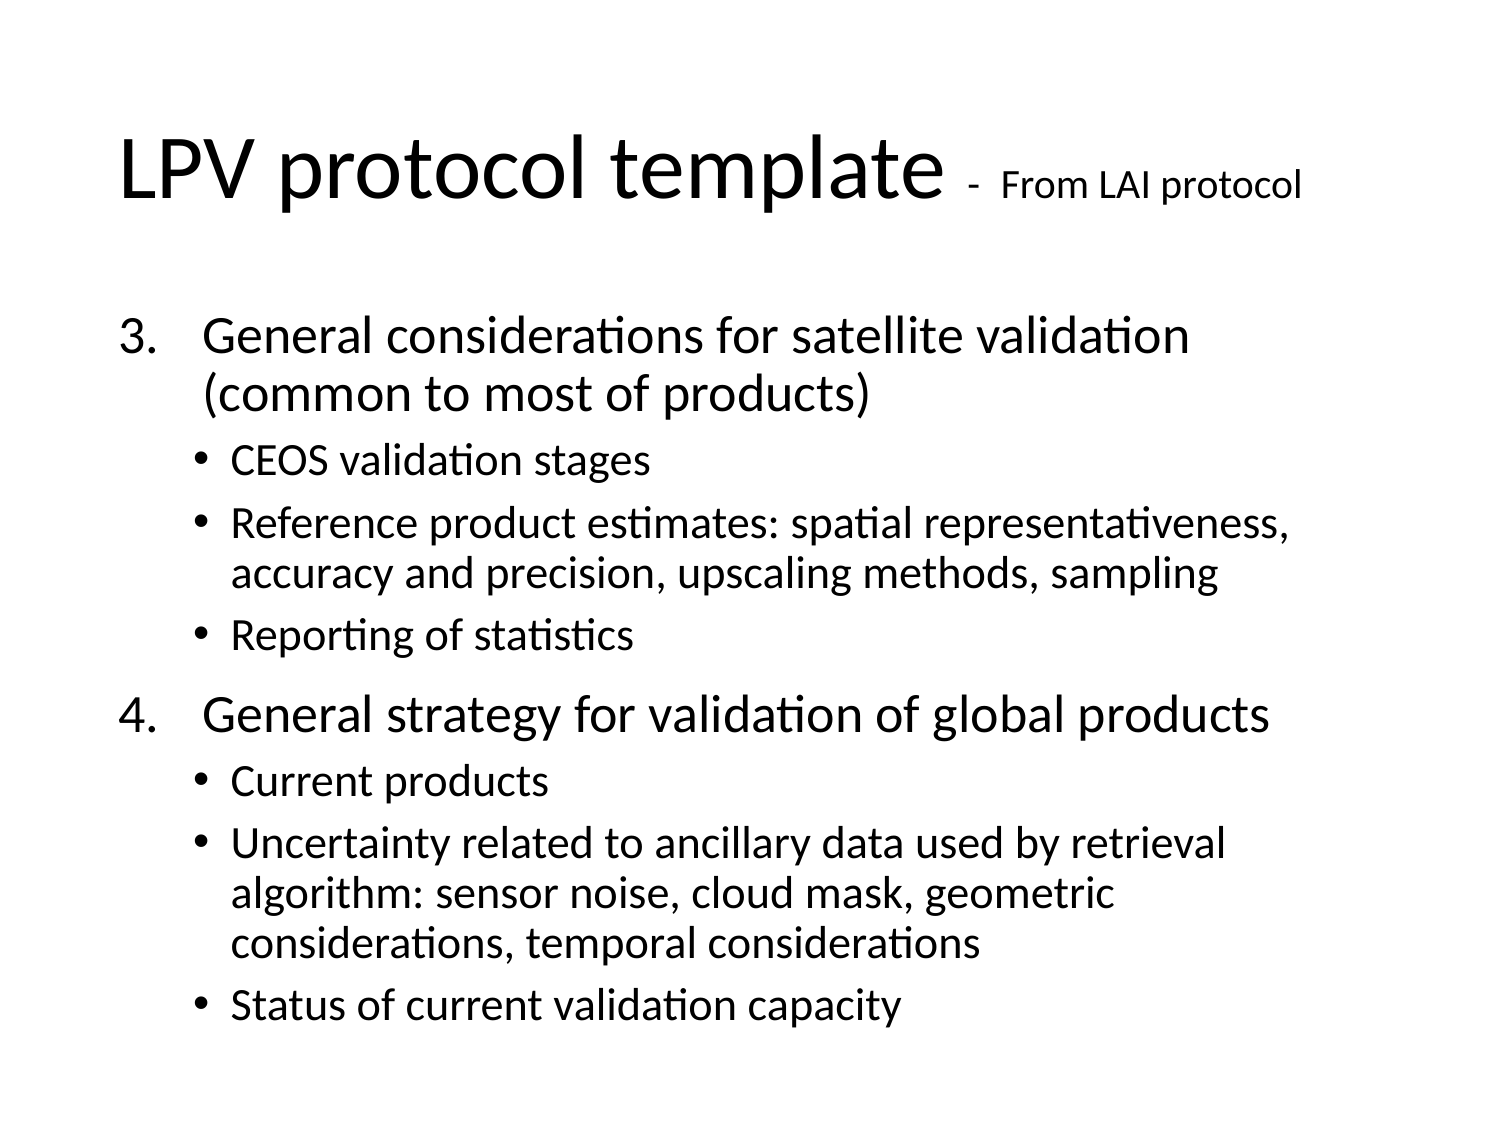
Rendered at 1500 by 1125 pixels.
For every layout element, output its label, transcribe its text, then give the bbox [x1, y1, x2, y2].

list General considerations for satellite validation (common to most of products) CEOS validation stages Reference product estimates: spatial representativeness, accuracy and precision, upscaling methods, sampling Reporting of statistics General strategy for validation of global products Current products Uncertainty related to ancillary data used by retrieval algorithm: sensor noise, cloud mask, geometric considerations, temporal considerations Status of current validation capacity [103, 299, 1397, 1059]
title LPV protocol template - From LAI protocol [103, 59, 1397, 278]
